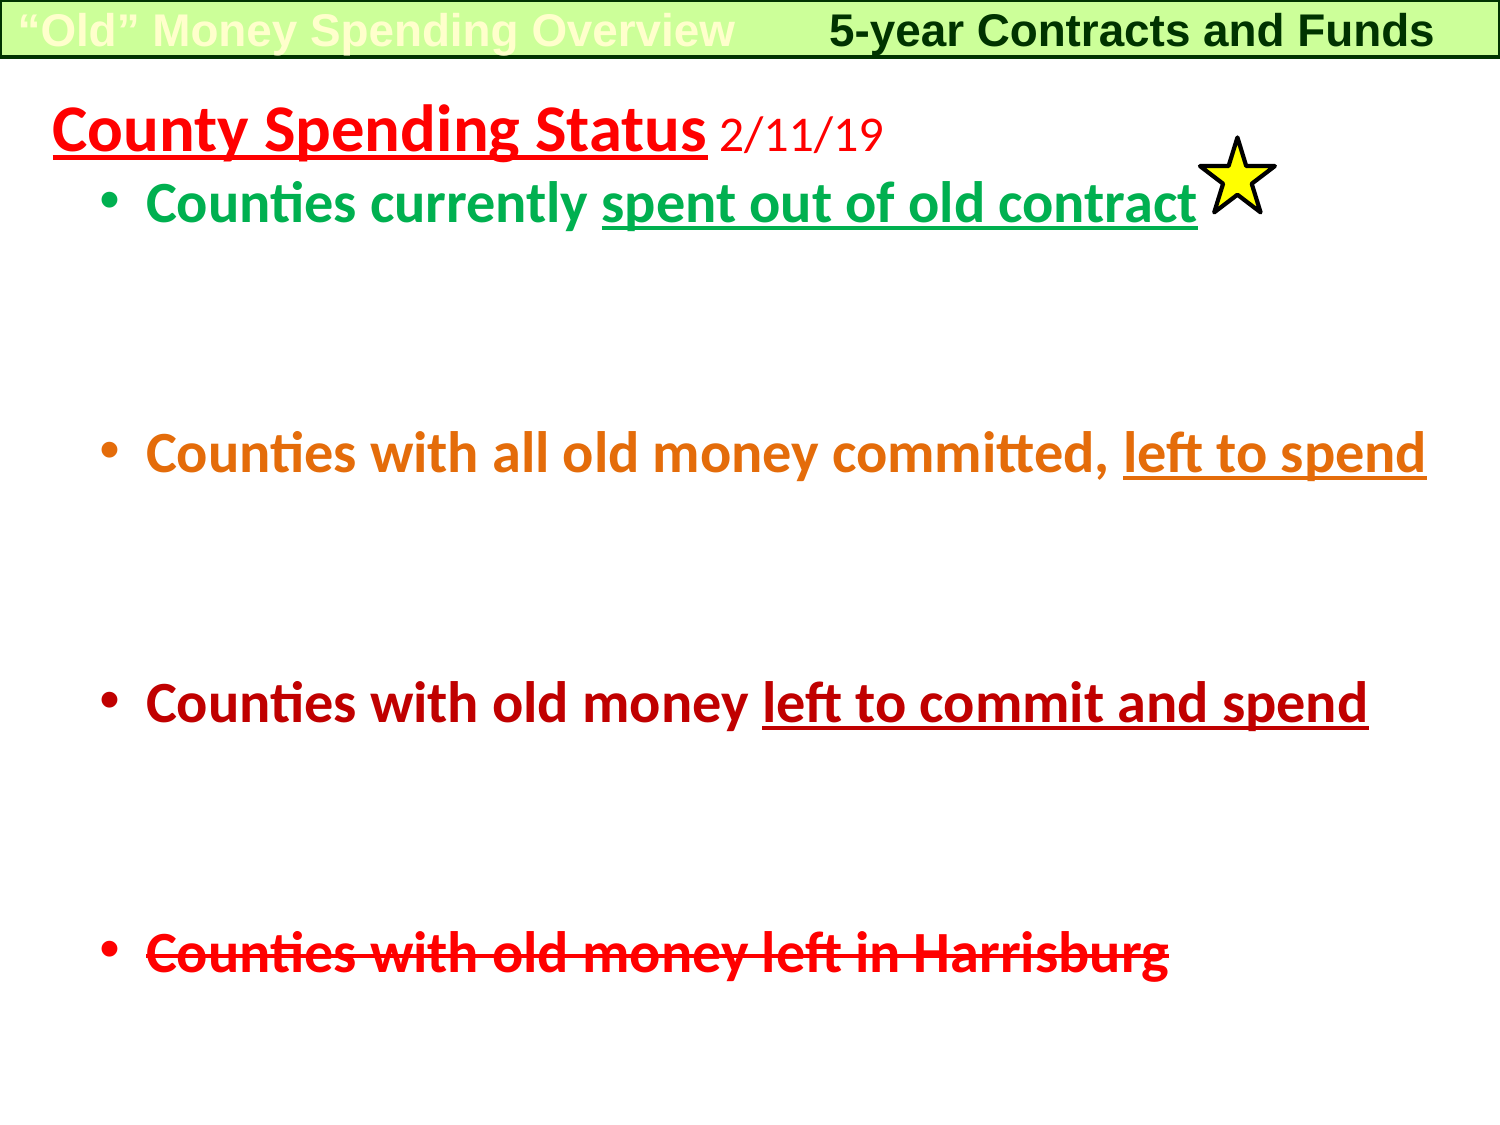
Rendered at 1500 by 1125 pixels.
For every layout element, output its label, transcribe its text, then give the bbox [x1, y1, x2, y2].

text_box “Old” Money Spending Overview [0, 0, 754, 63]
text_box 5-year Contracts and Funds [755, 0, 1500, 63]
text_box [1197, 135, 1277, 215]
text_box County Spending Status 2/11/19 Counties currently spent out of old contract Counties with all old money committed, left to spend Counties with old money left to commit and spend Counties with old money left in Harrisburg [37, 76, 1463, 1125]
